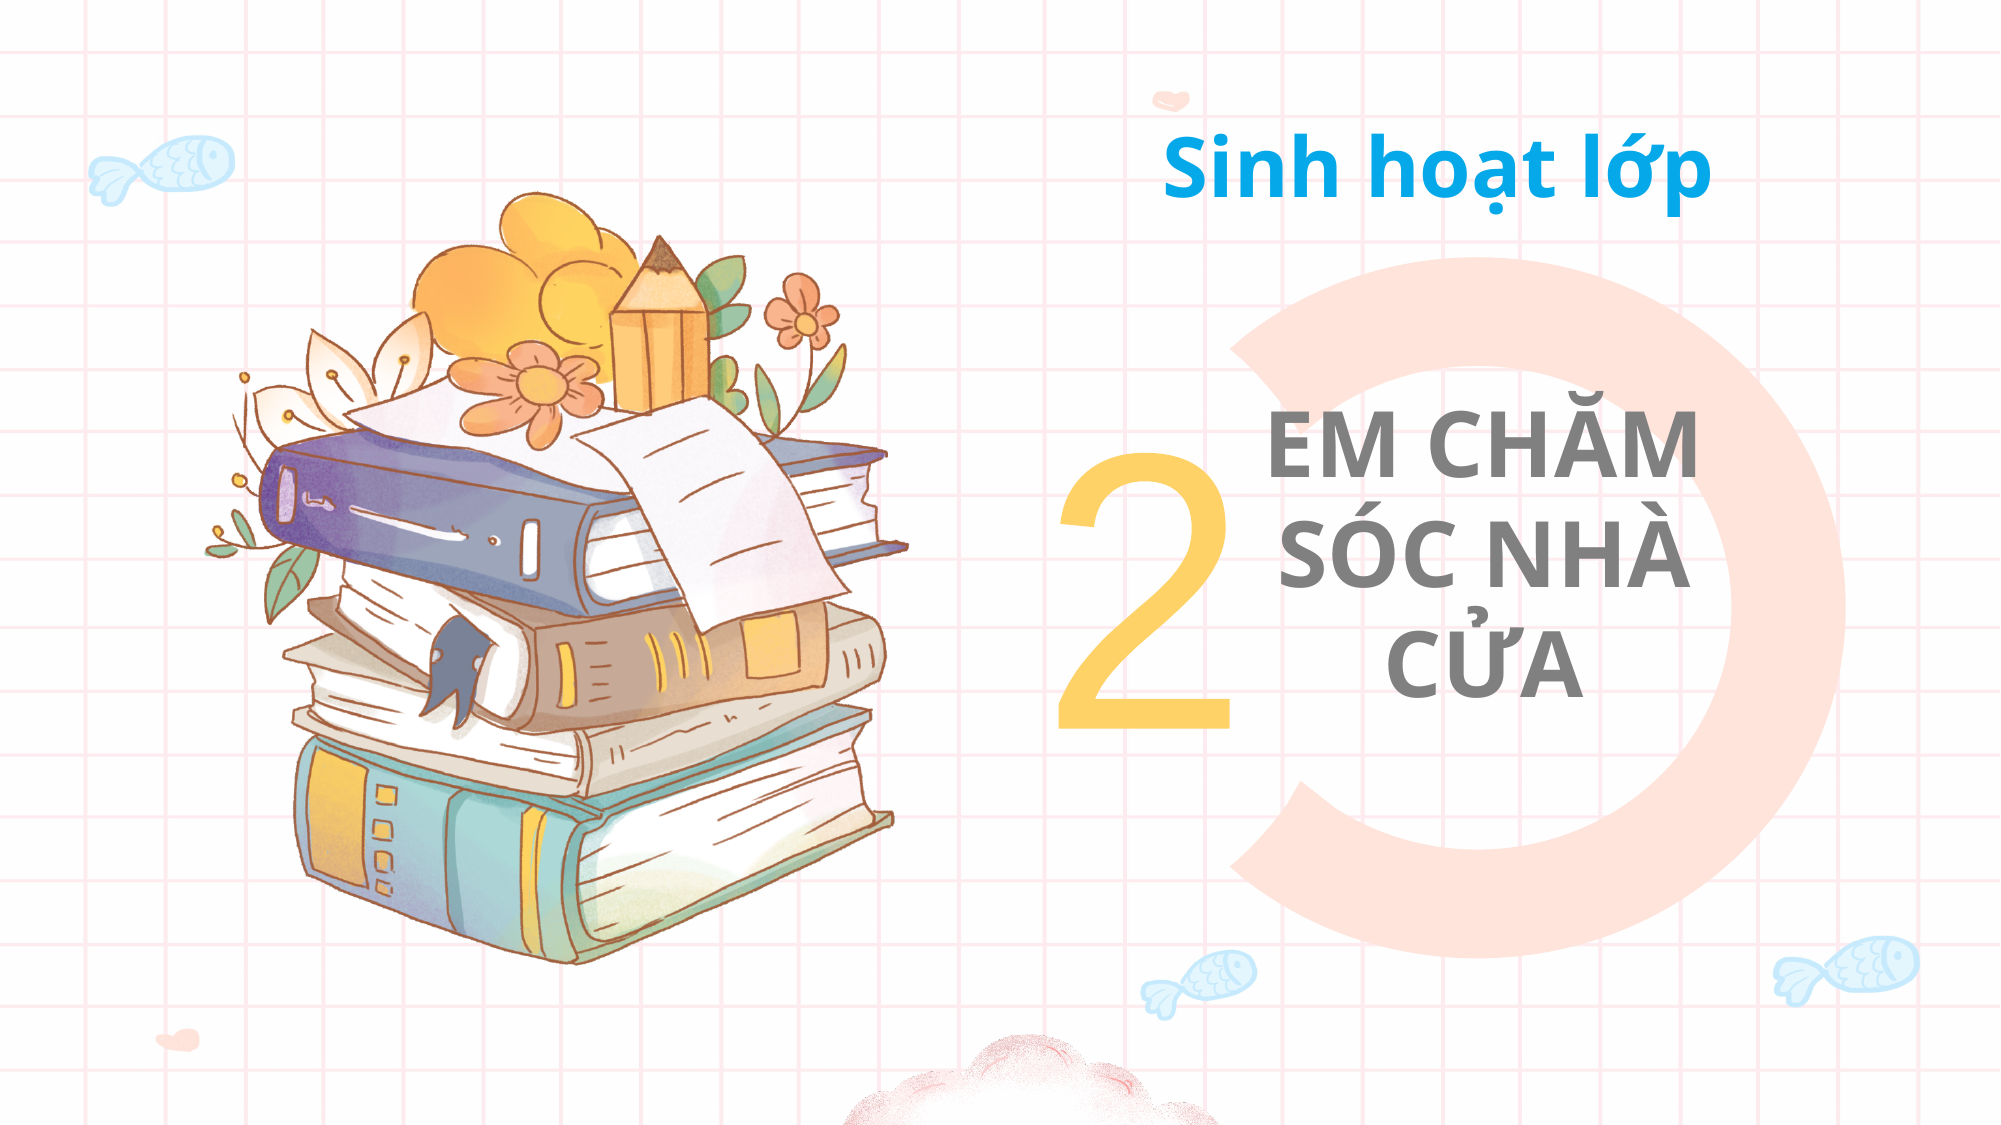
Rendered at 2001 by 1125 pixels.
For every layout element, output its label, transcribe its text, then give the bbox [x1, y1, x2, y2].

text_box EM CHĂM SÓC NHÀ CỬA [1241, 378, 1727, 723]
picture [0, 0, 2001, 1125]
text_box Sinh hoạt lớp [1148, 140, 1730, 222]
text_box [1229, 257, 1846, 959]
